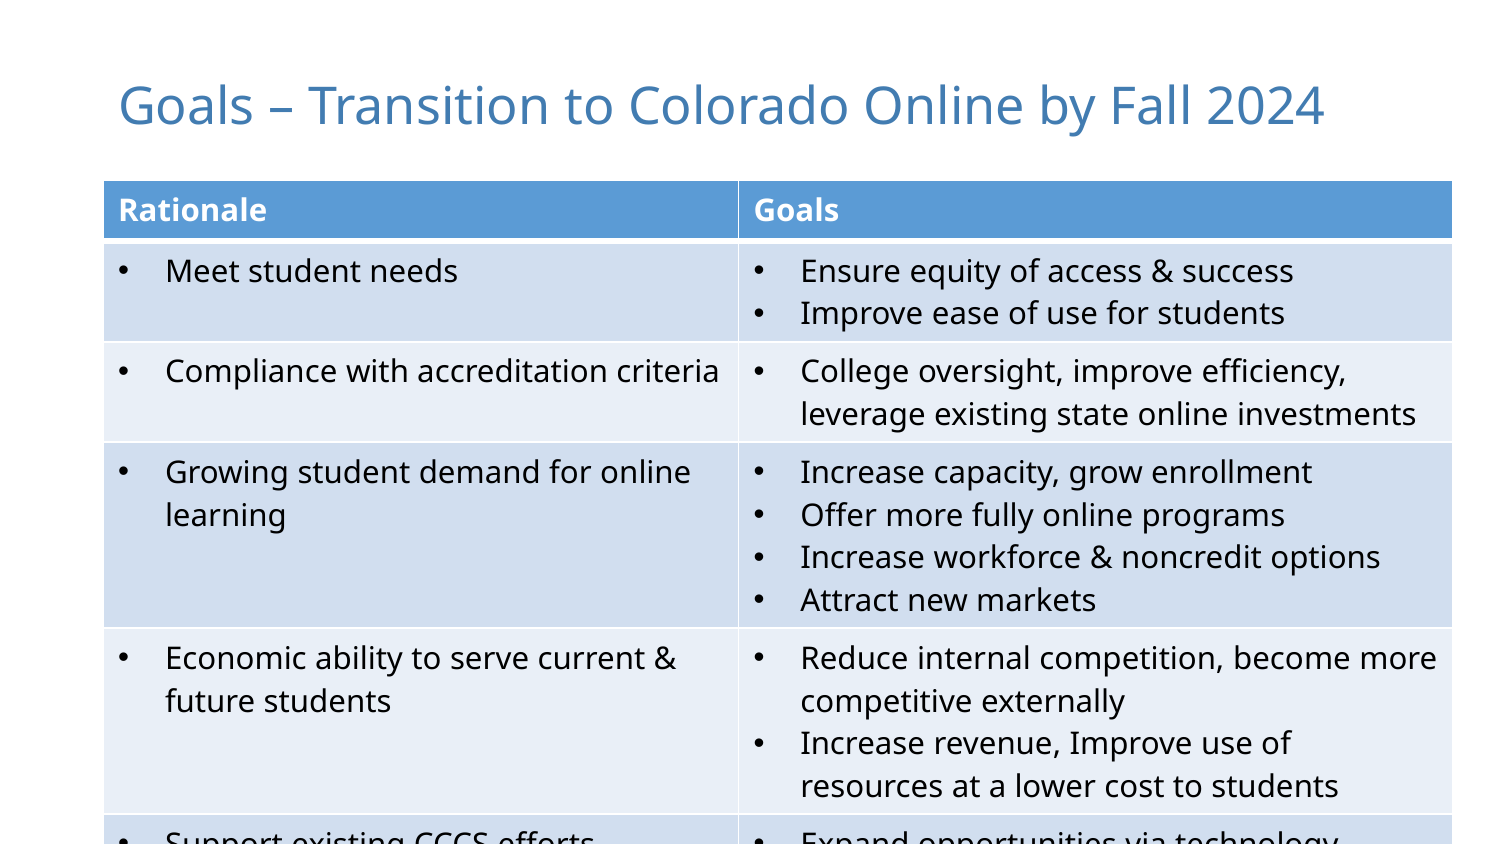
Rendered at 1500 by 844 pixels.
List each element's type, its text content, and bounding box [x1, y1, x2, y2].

table_header Rationale [104, 181, 738, 238]
table_header Goals [739, 181, 1452, 238]
table_cell Support existing CCCS efforts [104, 815, 738, 844]
table_cell Increase capacity, grow enrollment Offer more fully online programs Increase workforce & noncredit options Attract new markets [739, 443, 1452, 627]
table_cell Economic ability to serve current & future students [104, 629, 738, 813]
table_cell Growing student demand for online learning [104, 443, 738, 627]
title Goals – Transition to Colorado Online by Fall 2024 [103, 44, 1397, 171]
slide_number 2 [1059, 782, 1397, 827]
table_cell Ensure equity of access & success Improve ease of use for students [739, 244, 1452, 341]
table_cell Meet student needs [104, 244, 738, 341]
table_cell Reduce internal competition, become more competitive externally Increase revenue, Improve use of resources at a lower cost to students [739, 629, 1452, 813]
table_cell College oversight, improve efficiency, leverage existing state online investments [739, 343, 1452, 441]
table_cell Expand opportunities via technology [739, 815, 1452, 844]
table_cell Compliance with accreditation criteria [104, 343, 738, 441]
